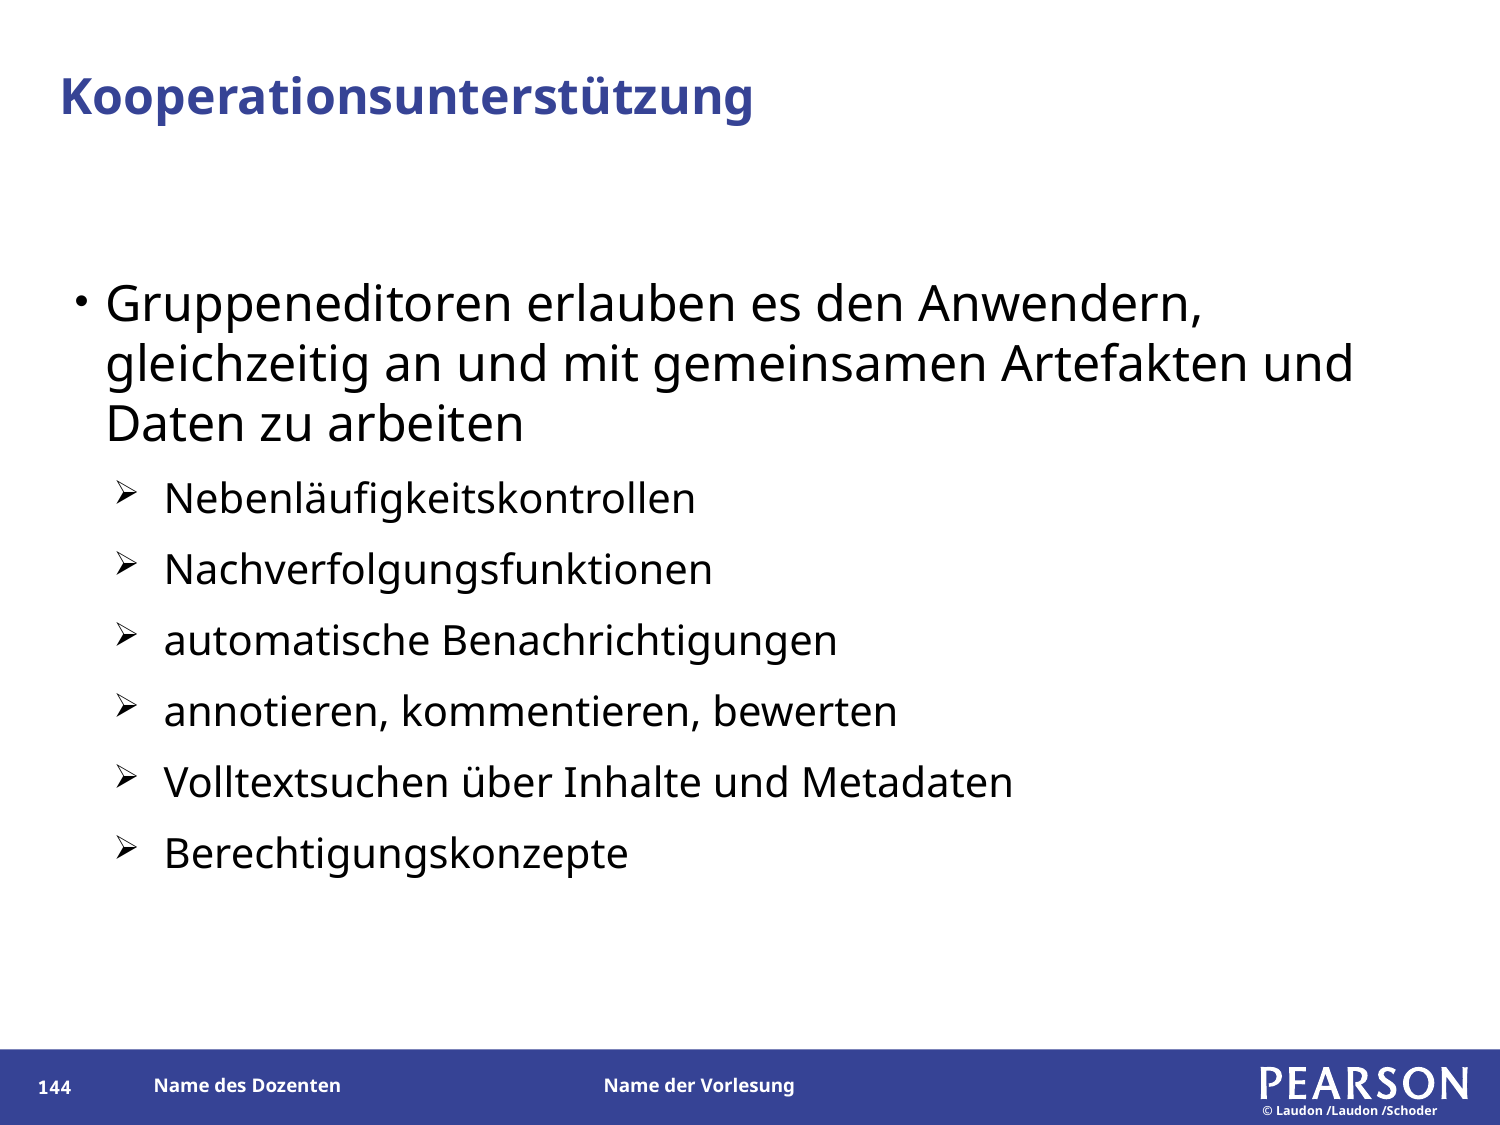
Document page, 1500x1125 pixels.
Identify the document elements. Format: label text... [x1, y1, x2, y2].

slide_number 143 [22, 1067, 136, 1098]
list Gruppeneditoren erlauben es den Anwendern, gleichzeitig an und mit gemeinsamen Artefakten und Daten zu arbeiten Nebenläufigkeitskontrollen Nachverfolgungsfunktionen automatische Benachrichtigungen annotieren, kommentieren, bewerten Volltextsuchen über Inhalte und Metadaten Berechtigungskonzepte [59, 263, 1410, 1017]
title Kooperationsunterstützung [59, 64, 1410, 213]
